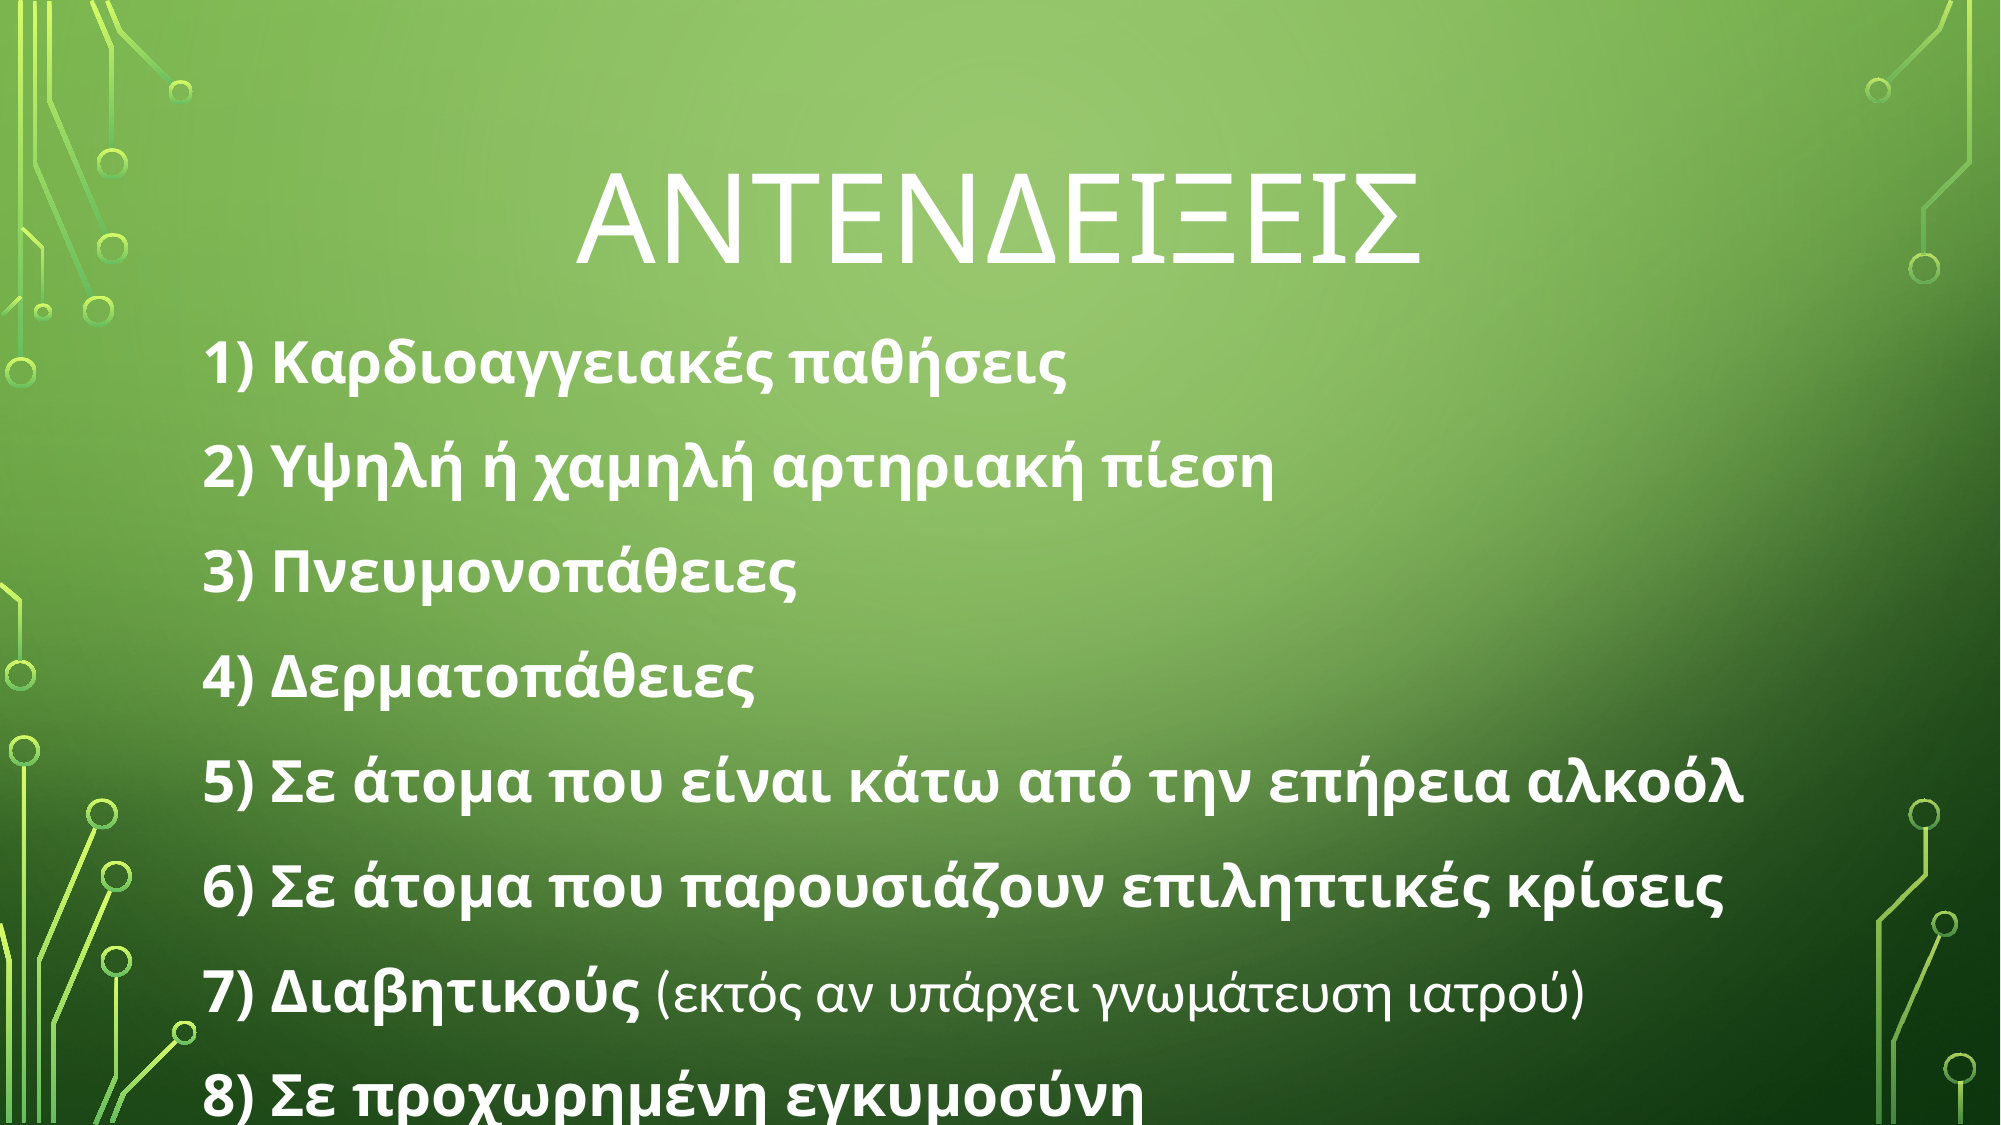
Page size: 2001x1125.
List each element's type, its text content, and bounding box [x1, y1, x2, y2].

title ΑΝΤΕΝΔΕΙΞΕΙΣ [187, 101, 1813, 303]
list 1) Καρδιοαγγειακές παθήσεις 2) Υψηλή ή χαμηλή αρτηριακή πίεση 3) Πνευμονοπάθειες 4) Δερματοπάθειες 5) Σε άτομα που είναι κάτω από την επήρεια αλκοόλ 6) Σε άτομα που παρουσιάζουν επιληπτικές κρίσεις 7) Διαβητικούς (εκτός αν υπάρχει γνωμάτευση ιατρού) 8) Σε προχωρημένη εγκυμοσύνη [187, 303, 1813, 1125]
